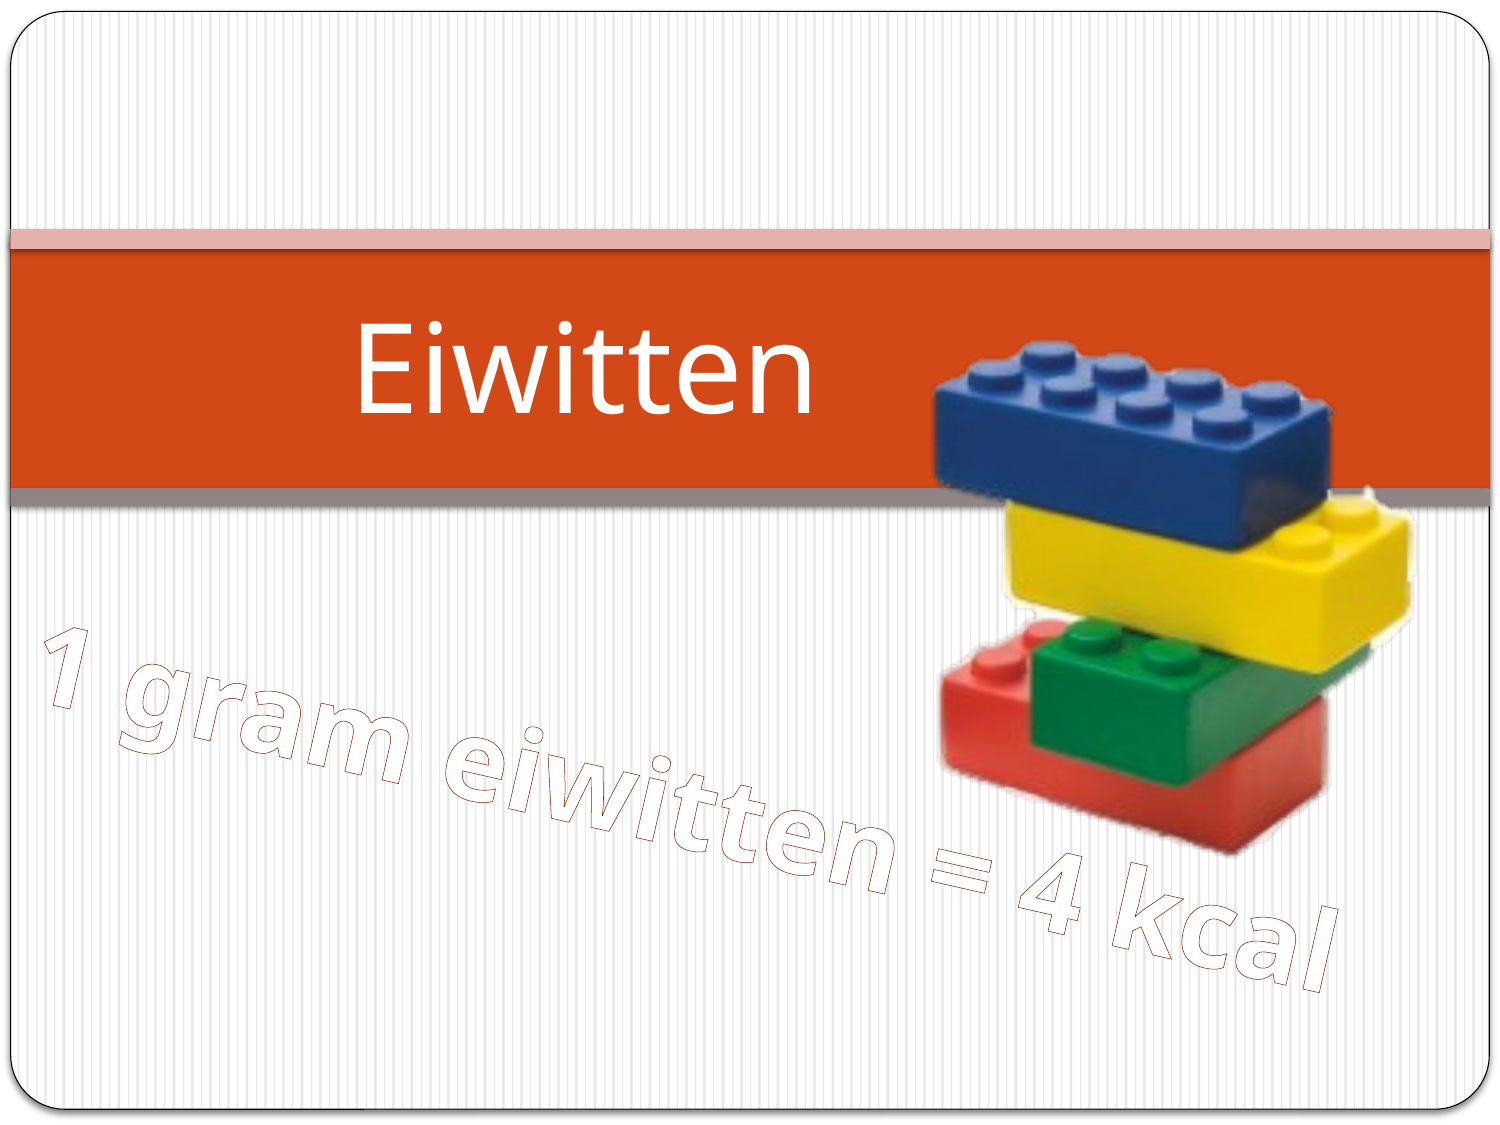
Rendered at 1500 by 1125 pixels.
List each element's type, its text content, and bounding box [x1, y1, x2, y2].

text_box 1 gram eiwitten = 4 kcal [3, 578, 708, 886]
picture [714, 137, 1500, 1059]
title Eiwitten [75, 247, 708, 489]
